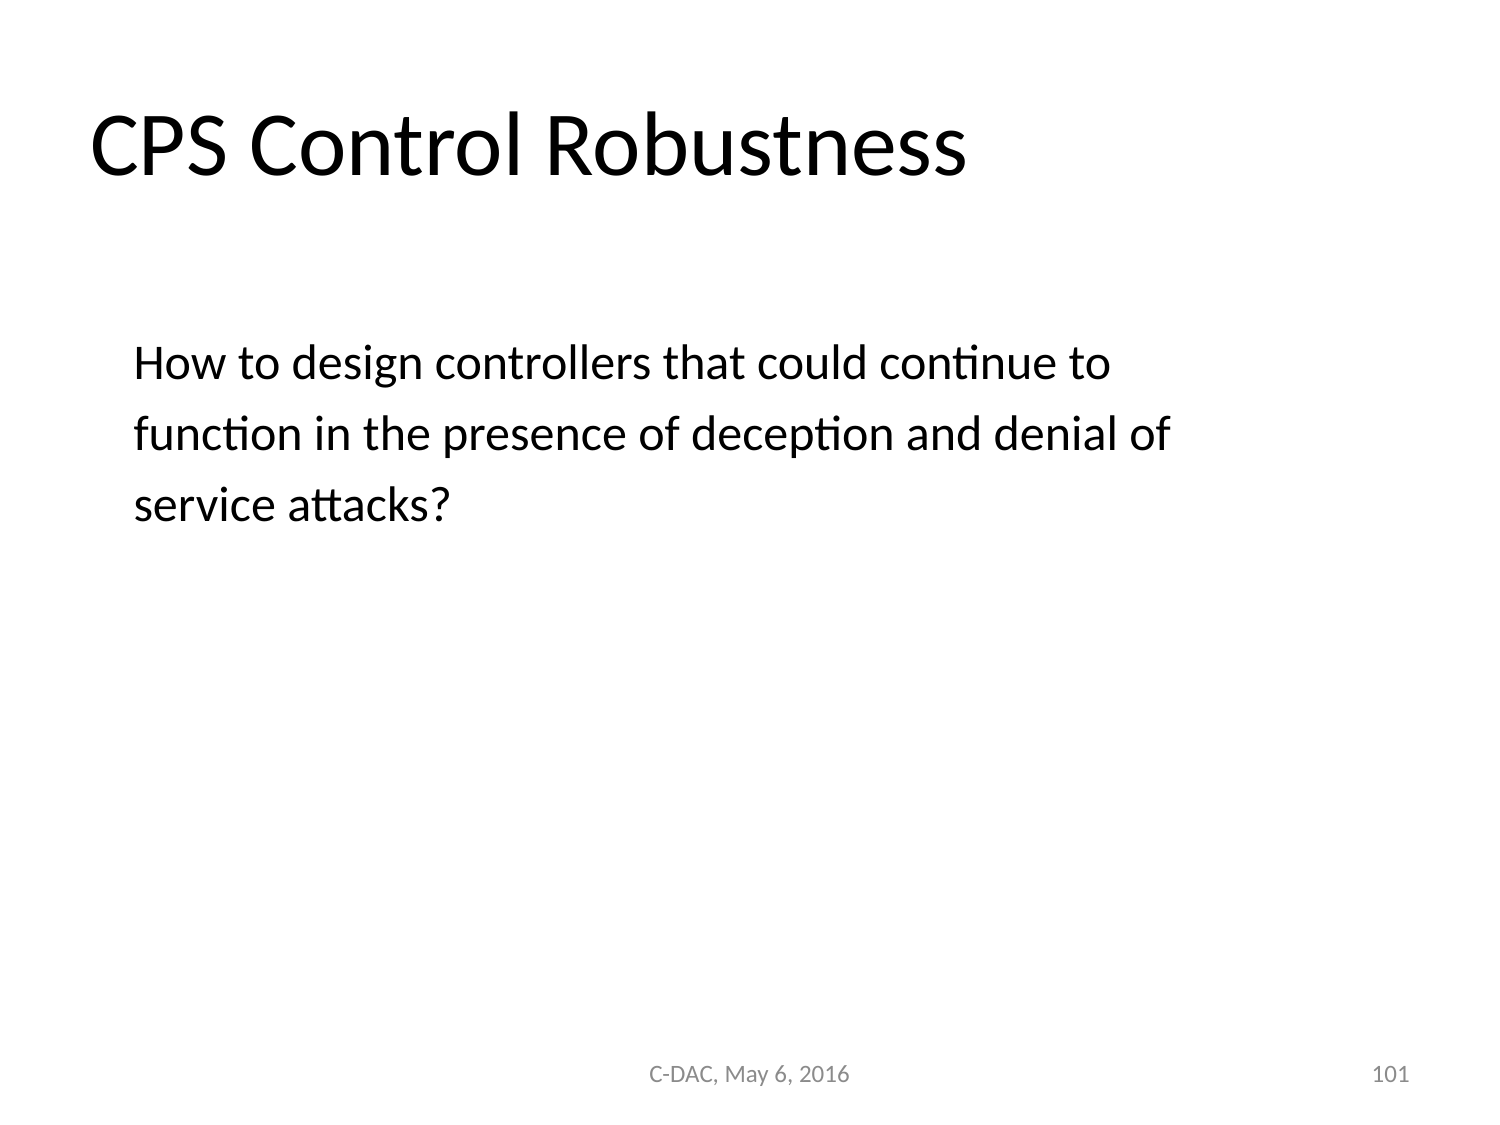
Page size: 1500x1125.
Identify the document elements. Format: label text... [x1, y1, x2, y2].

text_box How to design controllers that could continue to function in the presence of deception and denial of service attacks? [118, 311, 1236, 539]
footer C-DAC, May 6, 2016 [512, 1042, 988, 1103]
title CPS Control Robustness [75, 45, 1425, 233]
slide_number 101 [1074, 1042, 1425, 1103]
